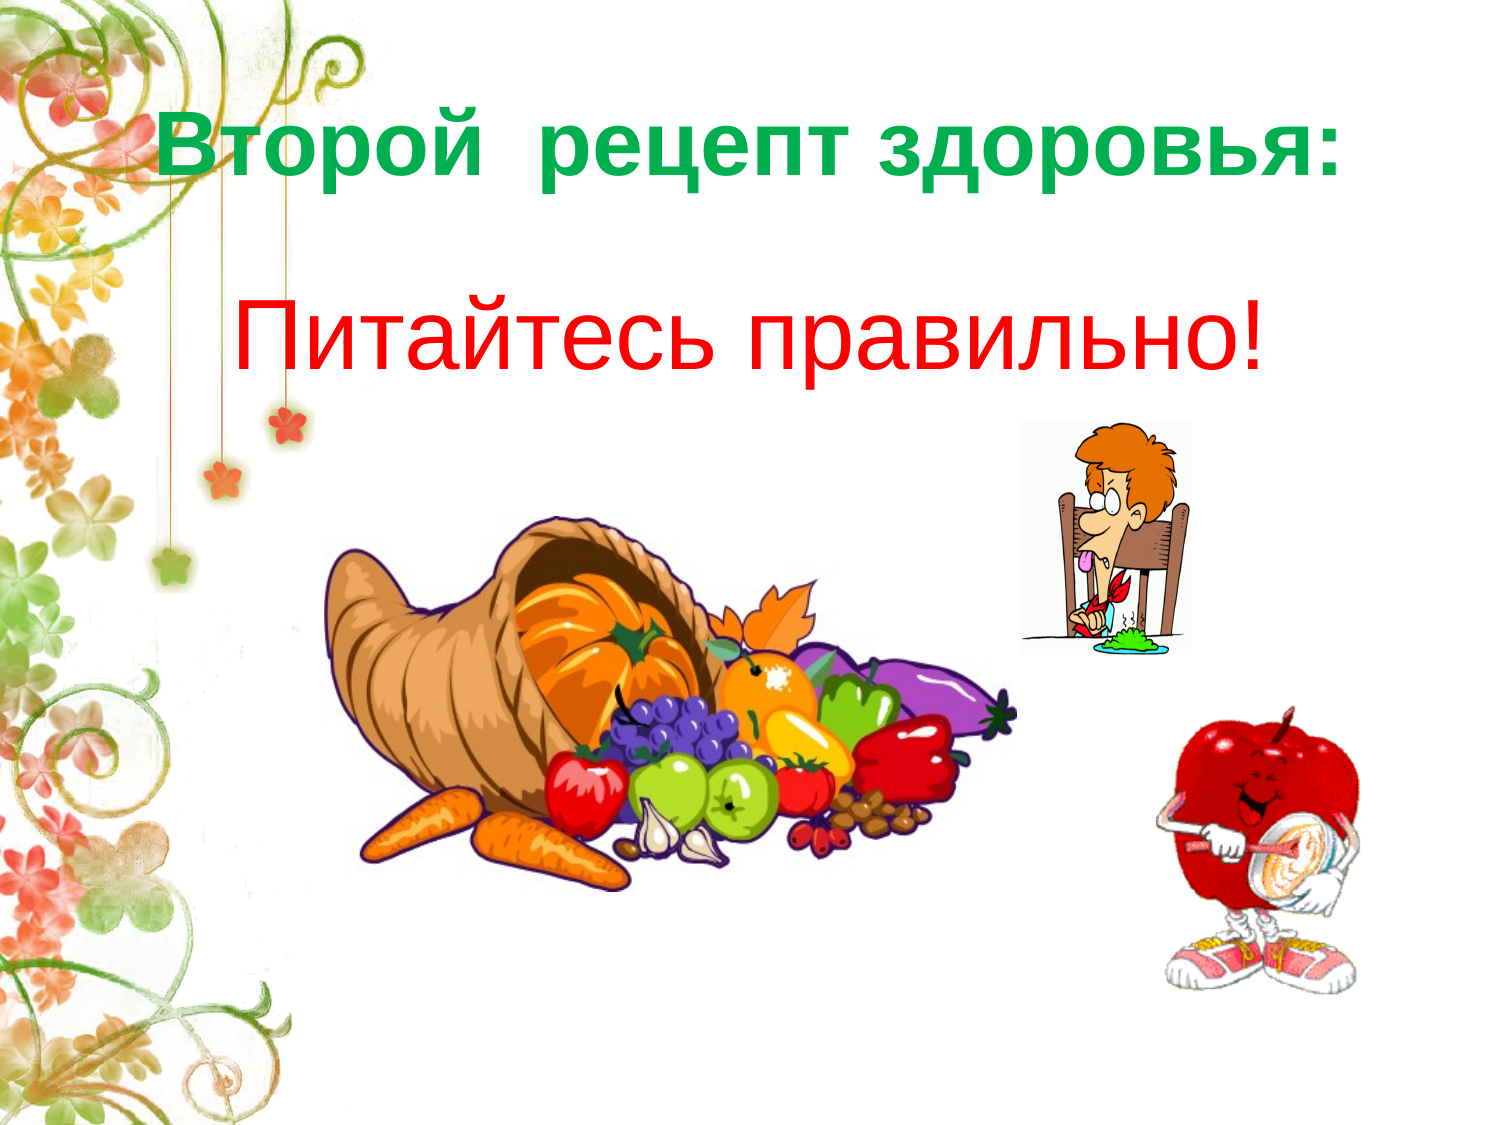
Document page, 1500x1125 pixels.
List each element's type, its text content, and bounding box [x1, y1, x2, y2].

list Питайтесь правильно! [74, 262, 1426, 1071]
picture [0, 0, 1500, 1125]
title Второй рецепт здоровья: [74, 44, 1426, 233]
